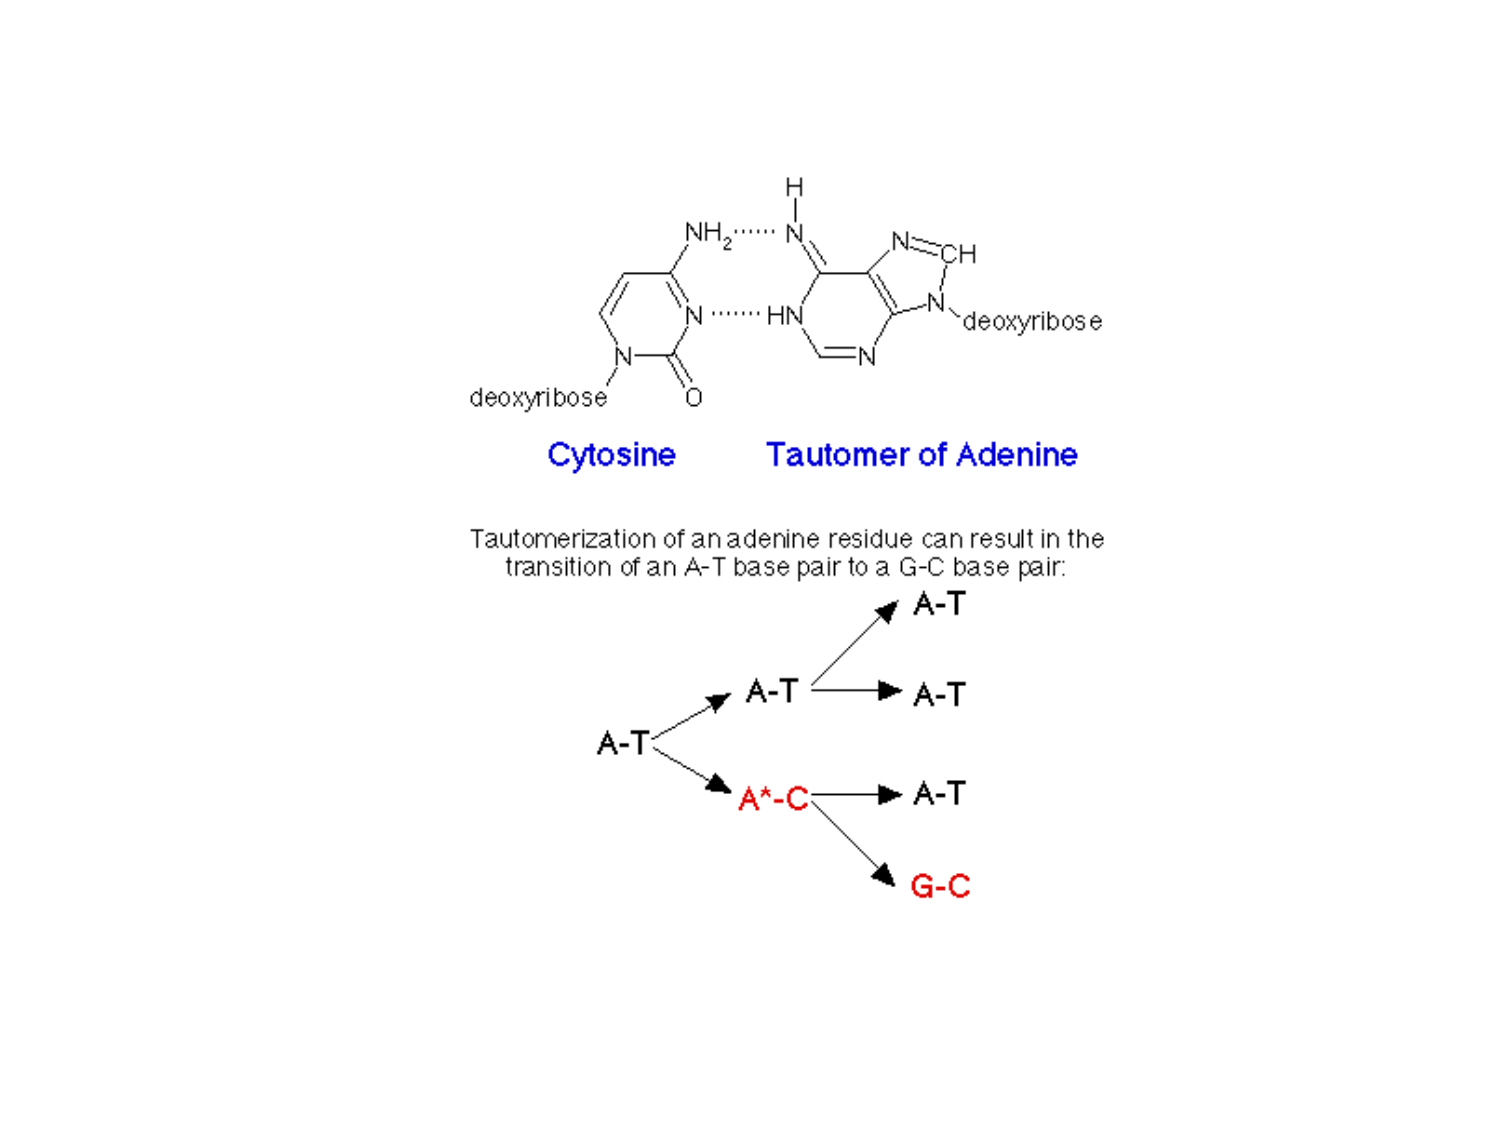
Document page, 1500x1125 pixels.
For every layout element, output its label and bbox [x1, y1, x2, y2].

picture [419, 136, 1156, 941]
